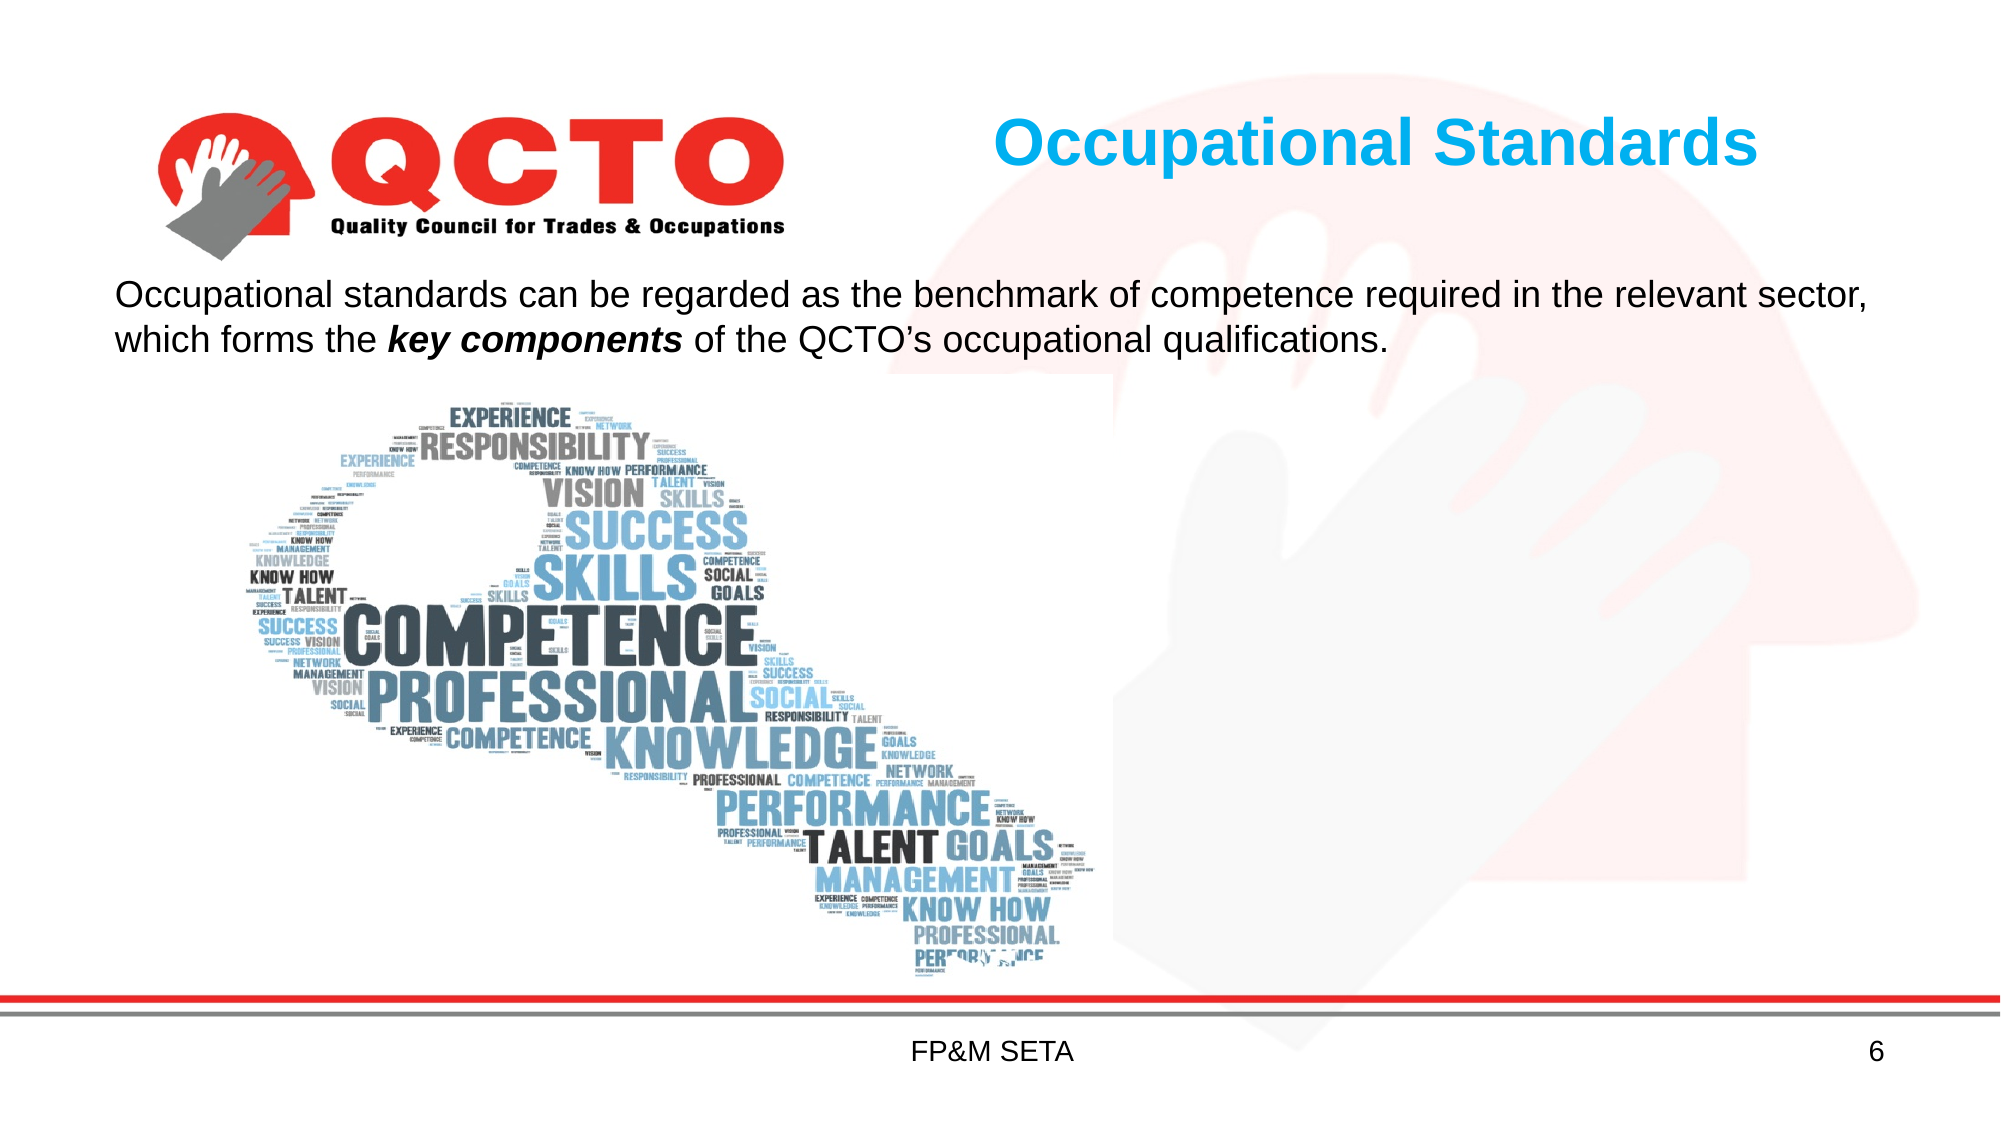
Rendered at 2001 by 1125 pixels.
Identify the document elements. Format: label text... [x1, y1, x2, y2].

list Occupational standards can be regarded as the benchmark of competence required in the relevant sector, which forms the key components of the QCTO’s occupational qualifications. [99, 262, 1901, 1006]
picture [0, 0, 2001, 1125]
slide_number 6 [1433, 1024, 1901, 1103]
footer FP&M SETA [683, 1024, 1317, 1103]
title Occupational Standards [853, 44, 1901, 233]
